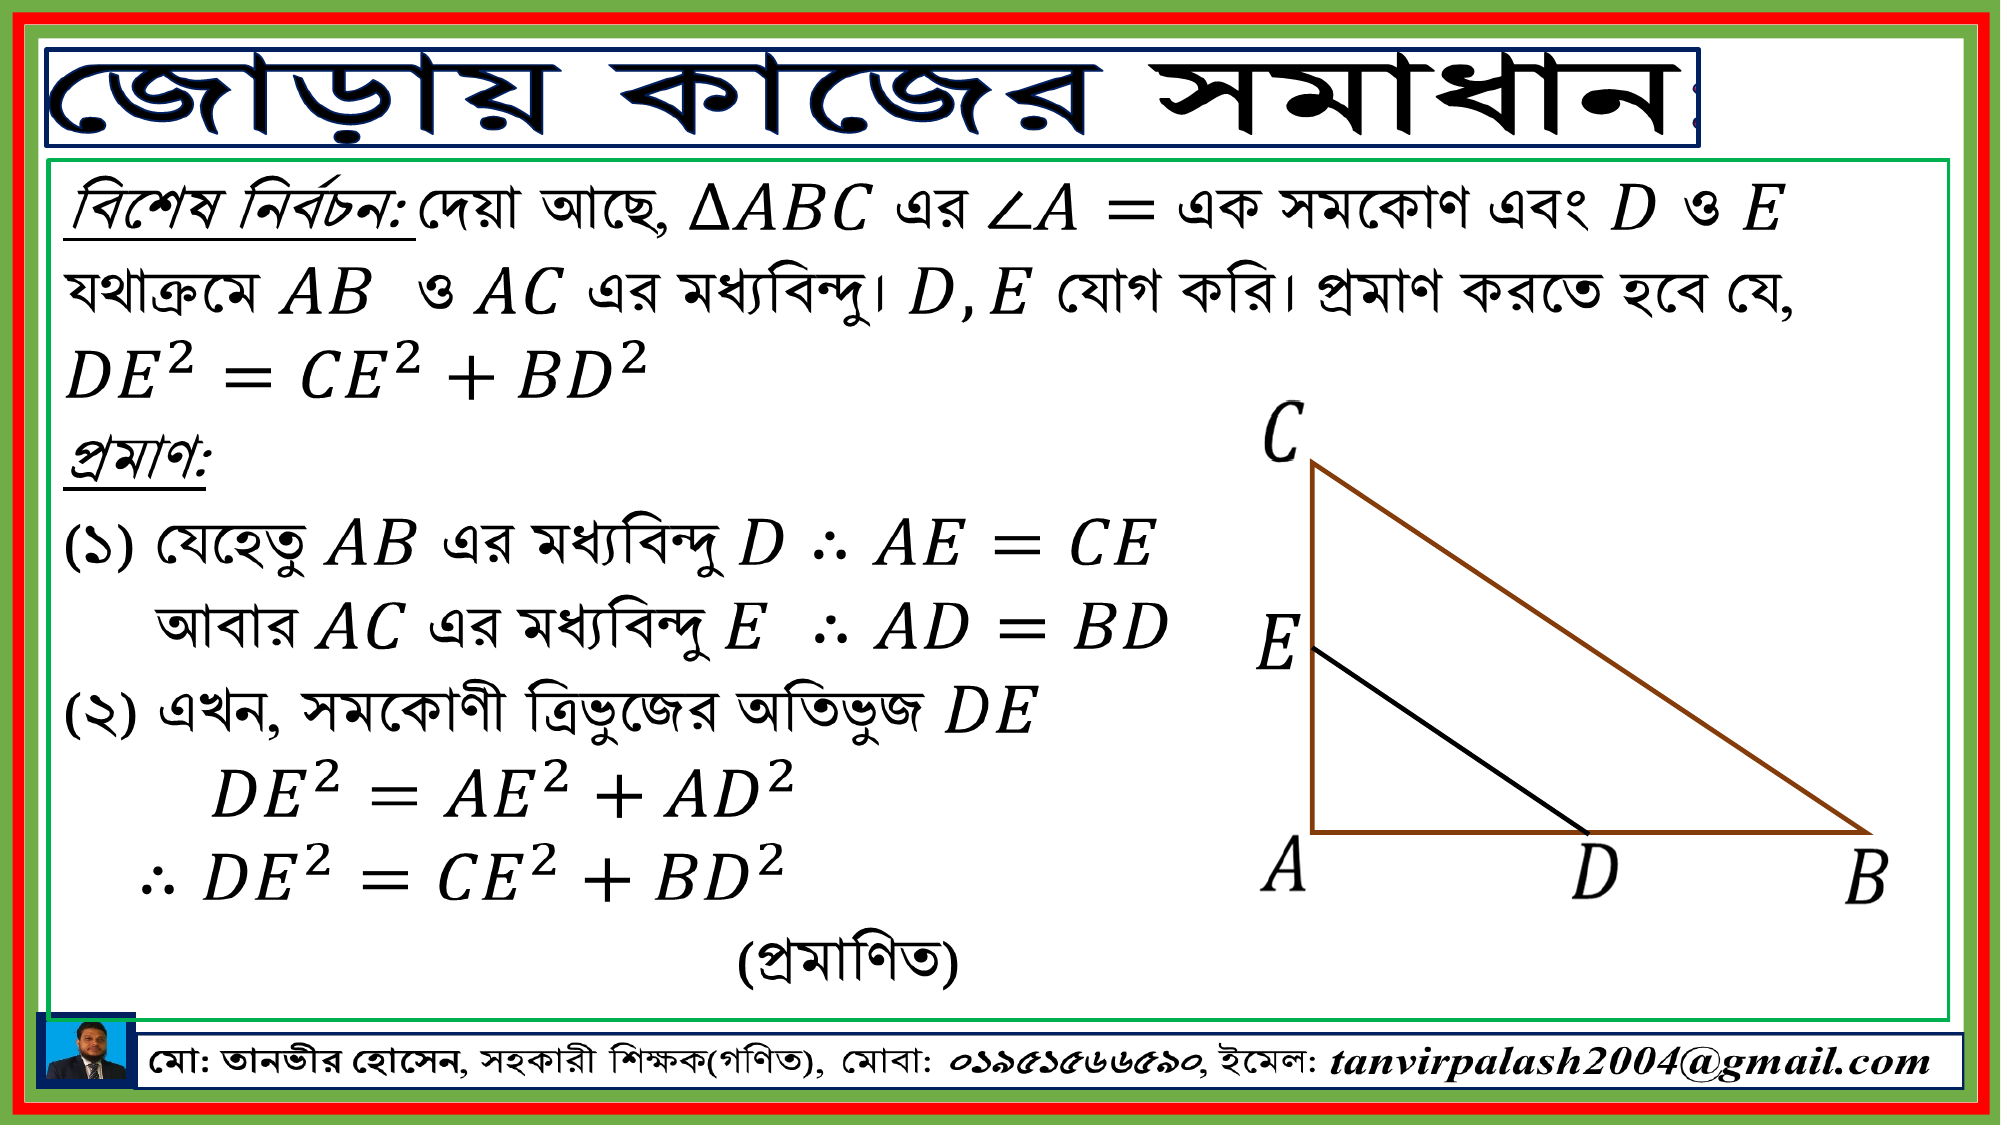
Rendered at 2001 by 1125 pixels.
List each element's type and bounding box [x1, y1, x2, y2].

picture [48, 51, 1697, 144]
text_box [1241, 387, 1895, 915]
picture [44, 154, 1965, 1090]
